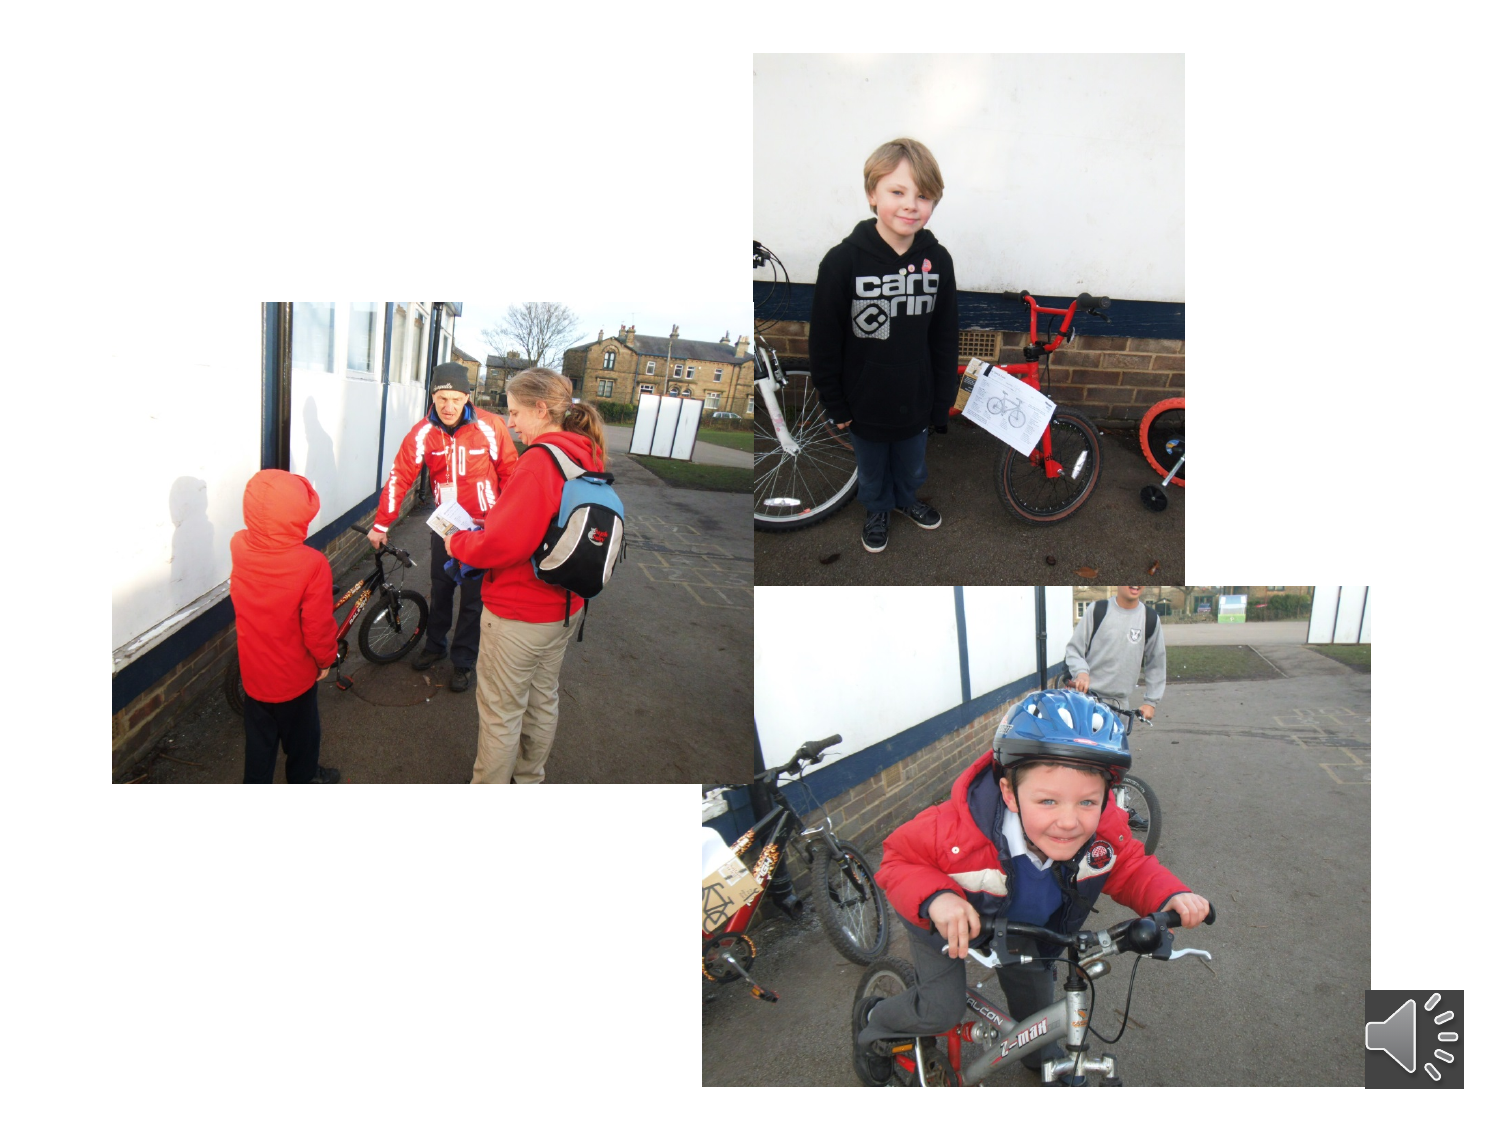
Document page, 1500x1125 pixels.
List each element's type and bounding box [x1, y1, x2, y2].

picture [111, 53, 1465, 1090]
